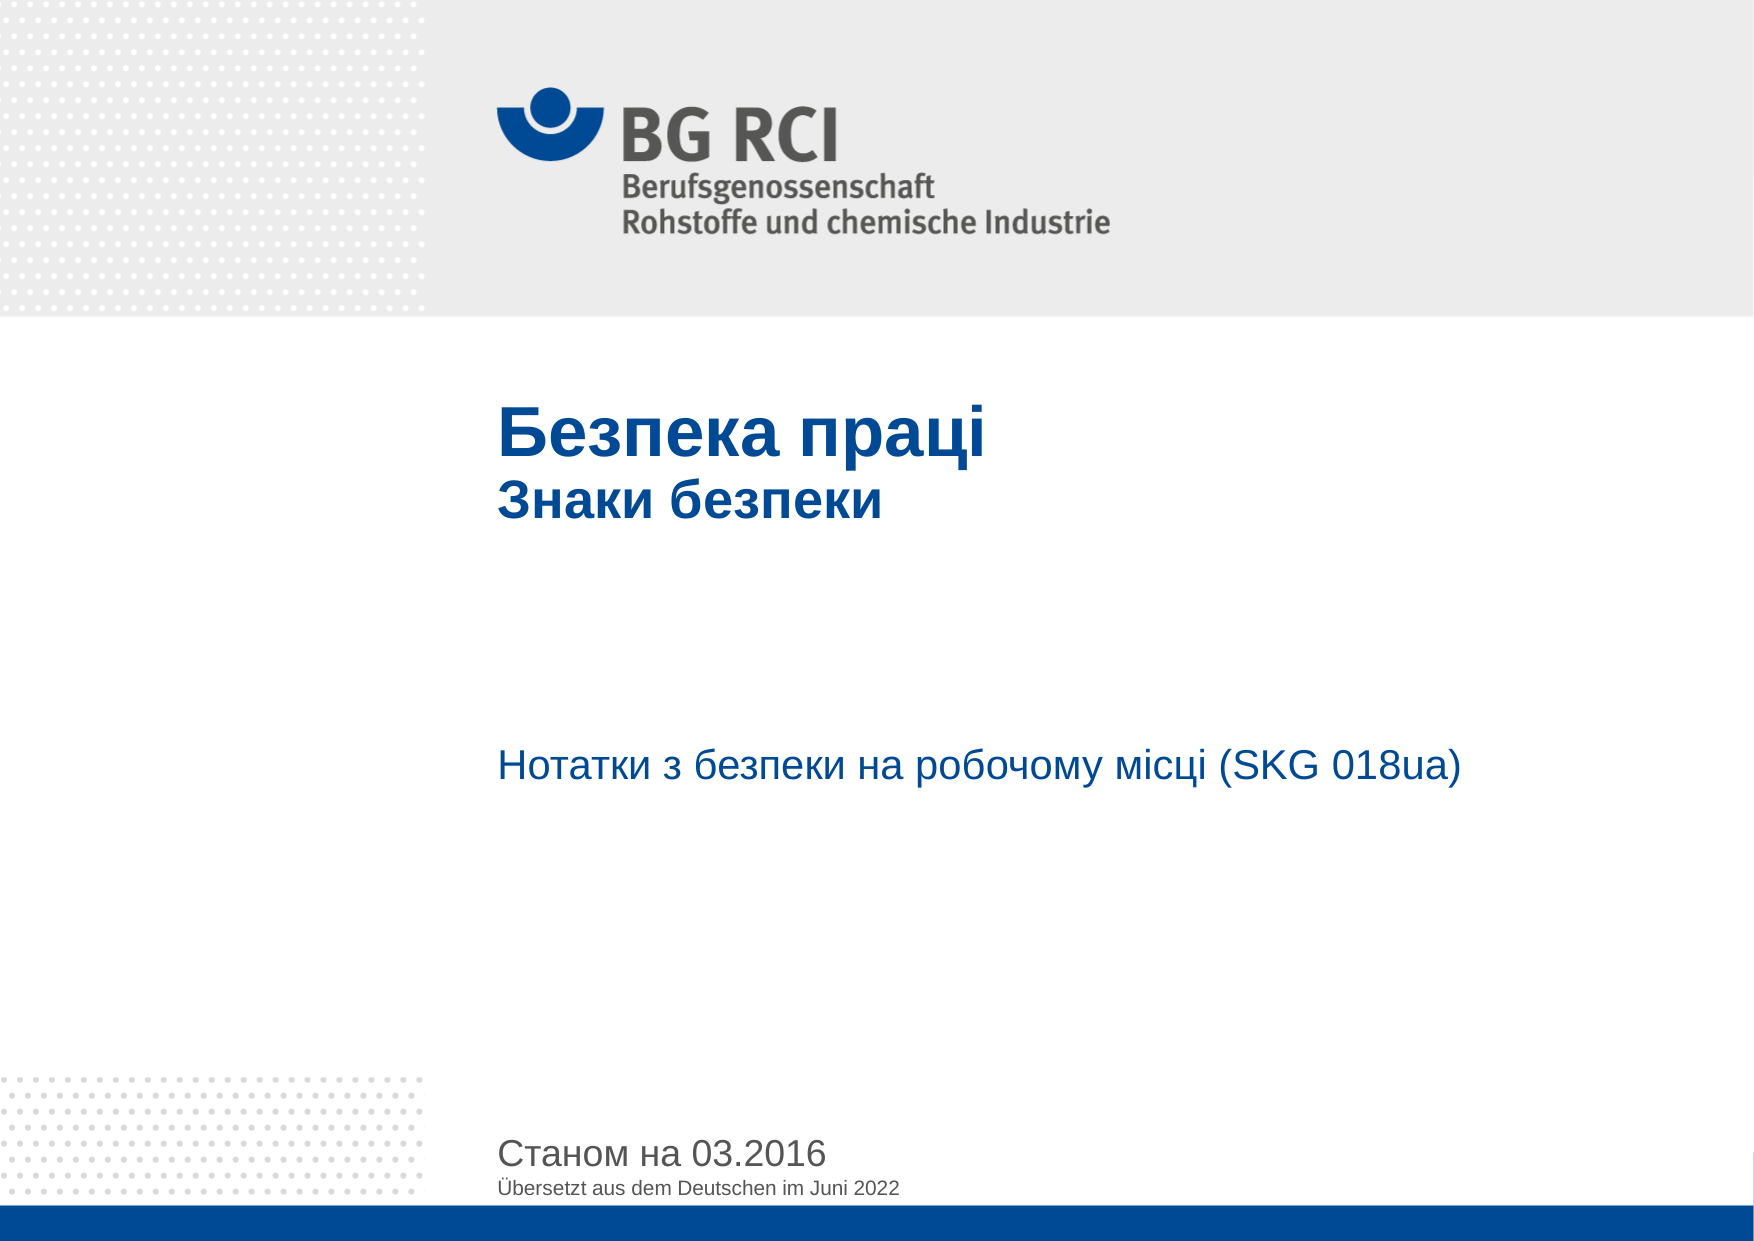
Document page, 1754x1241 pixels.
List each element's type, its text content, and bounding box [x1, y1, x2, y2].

text_box Нотатки з безпеки на робочому місці (SKG 018ua) [497, 737, 1668, 826]
title Безпека праці Знаки безпеки [497, 395, 1668, 484]
slide_number Станом на 03.2016 Übersetzt aus dem Deutschen im Juni 2022 [497, 1129, 1646, 1176]
picture [0, 0, 1754, 1241]
